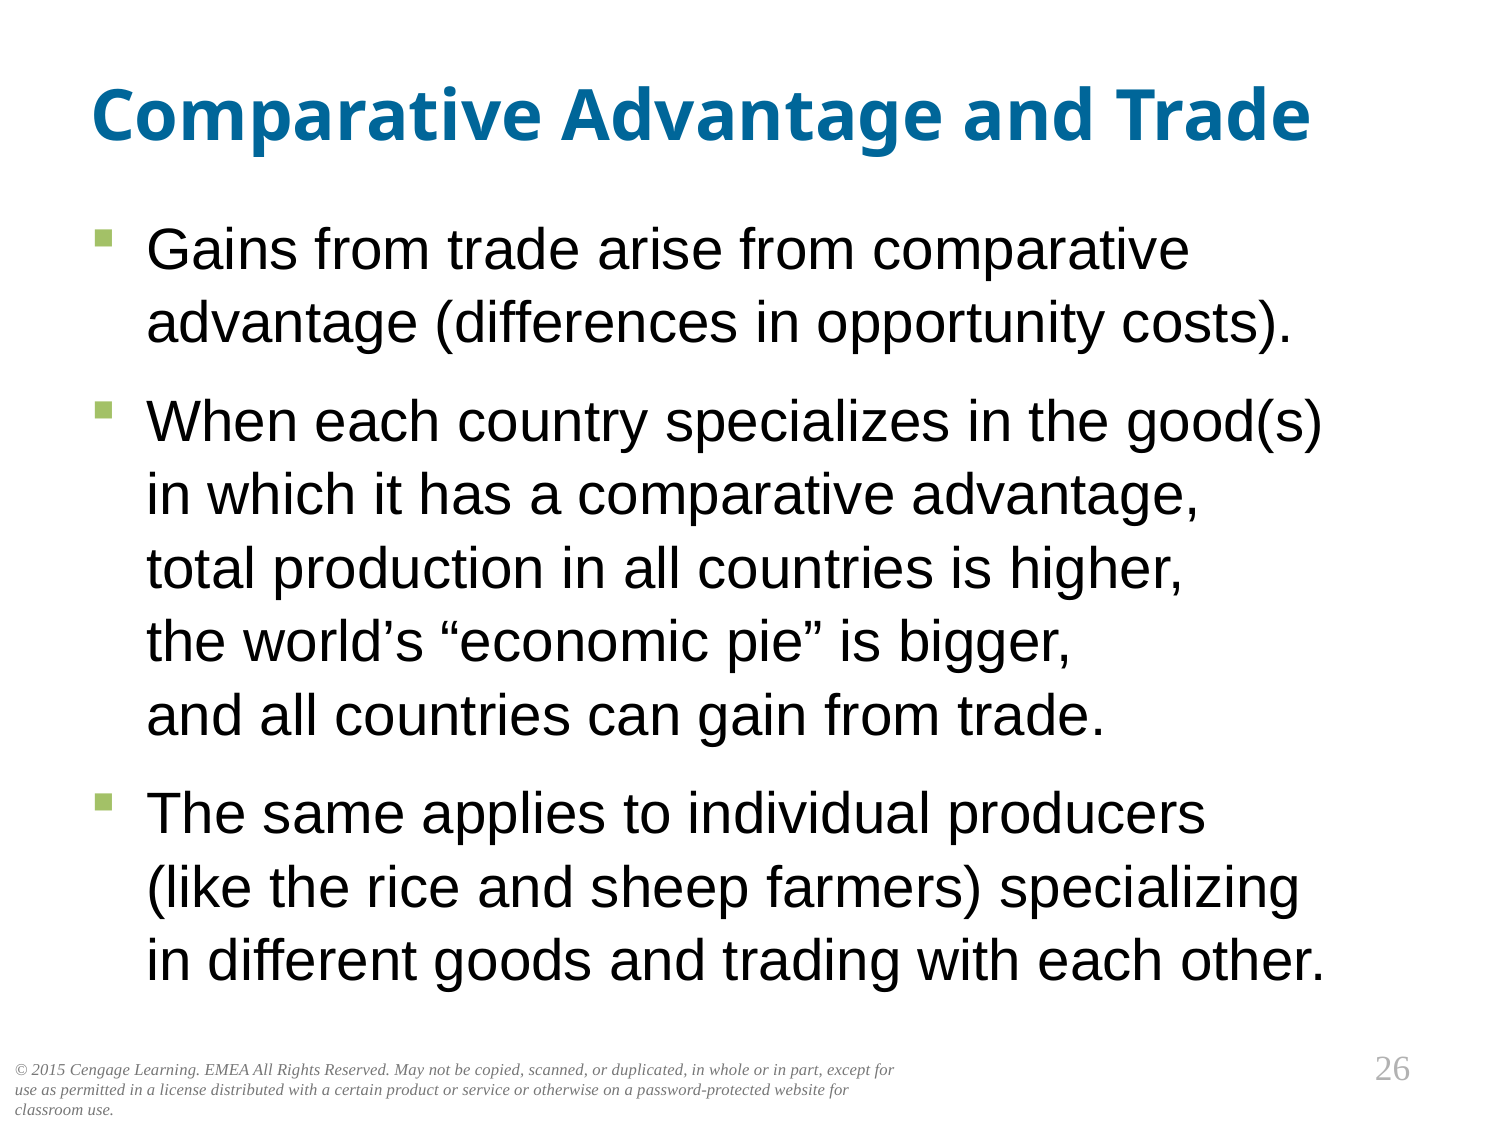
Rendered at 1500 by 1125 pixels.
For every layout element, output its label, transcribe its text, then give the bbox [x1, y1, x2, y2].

list Gains from trade arise from comparative advantage (differences in opportunity costs). When each country specializes in the good(s) in which it has a comparative advantage, total production in all countries is higher, the world’s “economic pie” is bigger, and all countries can gain from trade. The same applies to individual producers (like the rice and sheep farmers) specializing in different goods and trading with each other. [74, 199, 1426, 1018]
title Comparative Advantage and Trade [74, 37, 1426, 188]
